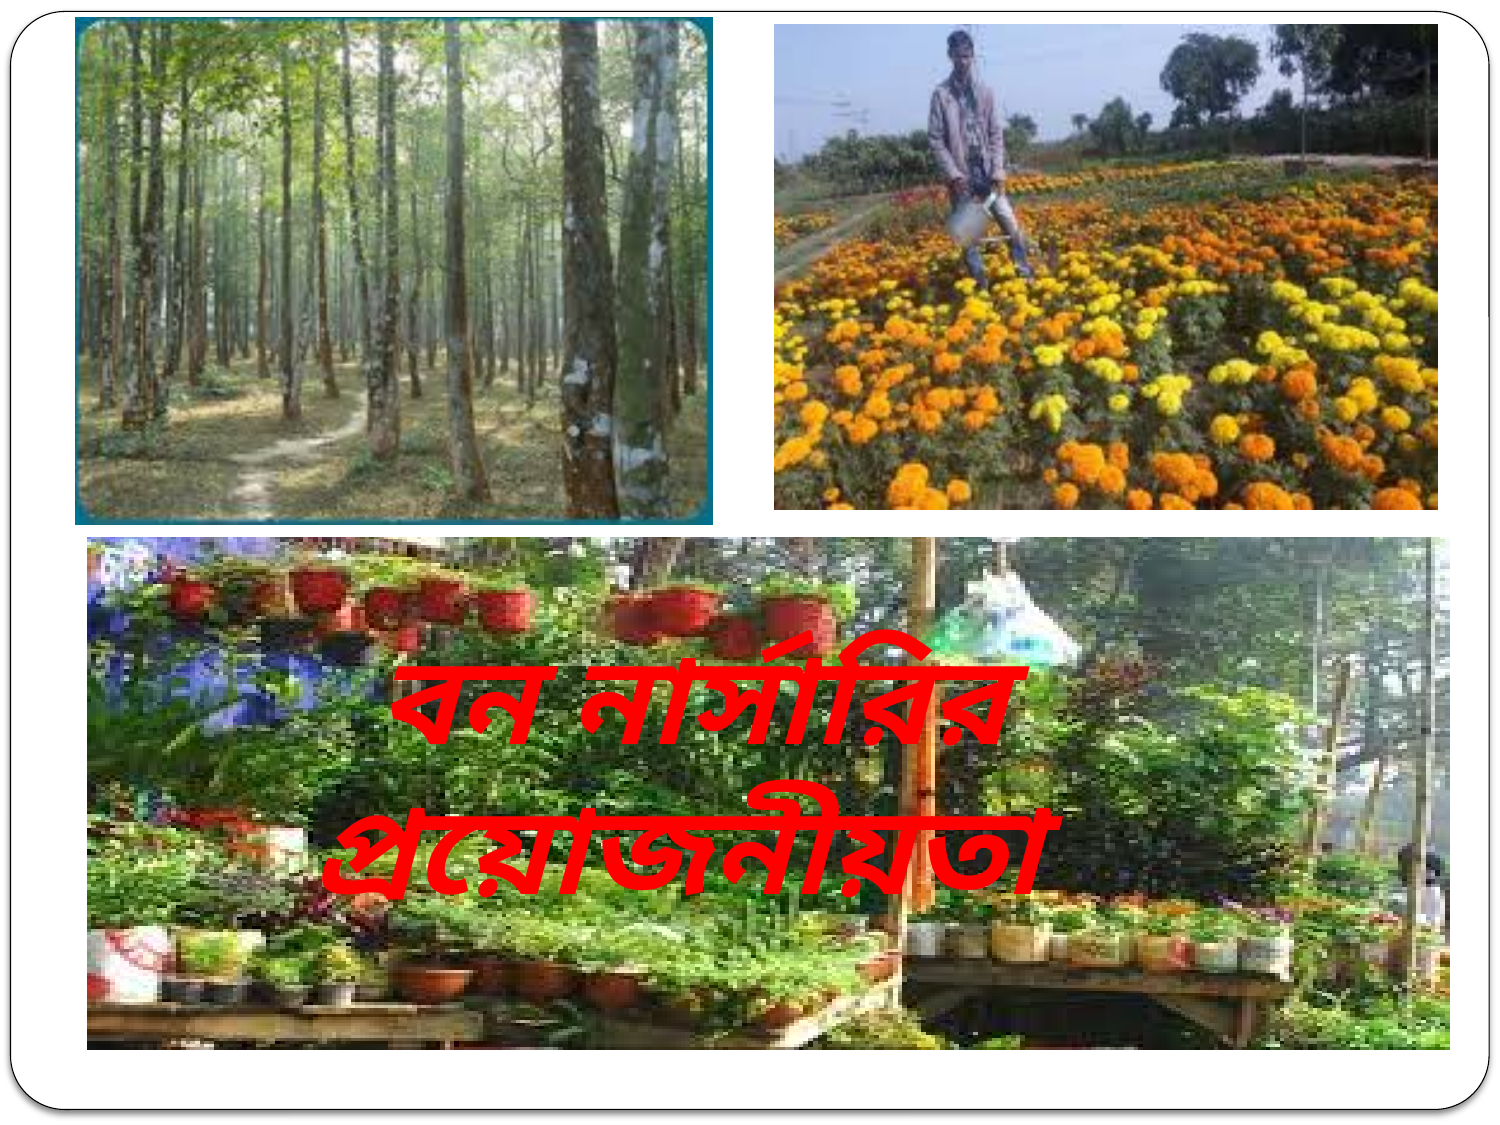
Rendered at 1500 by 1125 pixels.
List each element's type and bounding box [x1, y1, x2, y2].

picture [87, 537, 1451, 1050]
picture [74, 16, 713, 526]
picture [774, 24, 1438, 510]
